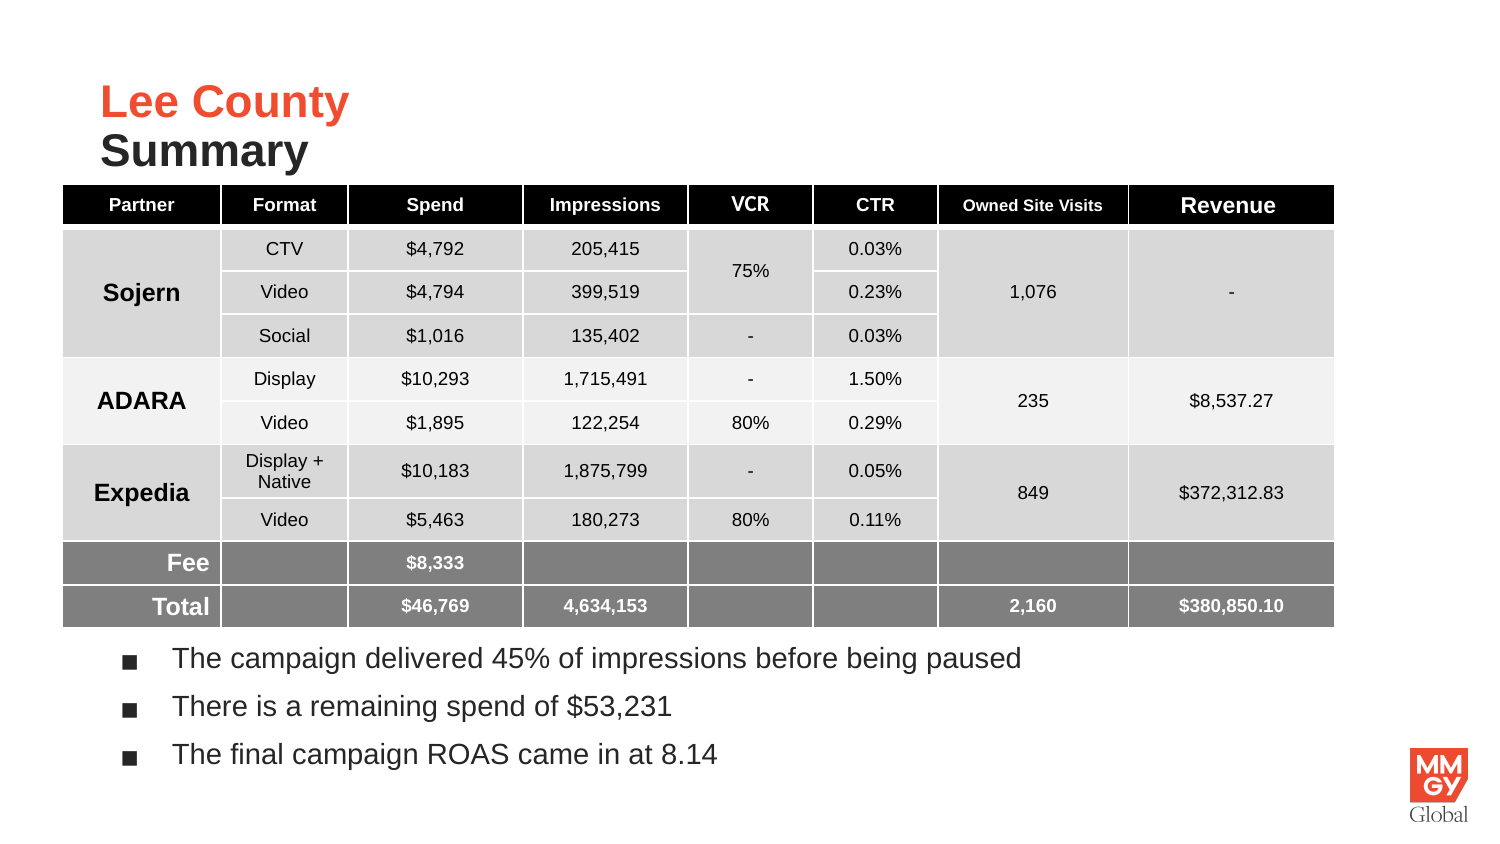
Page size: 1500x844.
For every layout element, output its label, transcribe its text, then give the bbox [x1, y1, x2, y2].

table_cell ADARA [63, 358, 220, 444]
table_cell 180,273 [524, 499, 687, 540]
table_cell 80% [689, 499, 812, 540]
table_cell $46,769 [349, 586, 522, 627]
table_cell Video [222, 272, 347, 313]
table_cell Total [63, 586, 220, 627]
table_cell 0.03% [814, 315, 937, 357]
table_cell [939, 542, 1128, 584]
table_cell $1,895 [349, 402, 522, 444]
table_cell 80% [689, 402, 812, 444]
table_cell 0.05% [814, 445, 937, 497]
table_cell Sojern [63, 230, 220, 357]
table_cell 0.29% [814, 402, 937, 444]
table_cell Social [222, 315, 347, 357]
table_cell - [689, 315, 812, 357]
table_cell [814, 542, 937, 584]
table_cell [1129, 542, 1334, 584]
table_cell 122,254 [524, 402, 687, 444]
table_cell $8,333 [349, 542, 522, 584]
table_cell Video [222, 499, 347, 540]
table_header Spend [349, 185, 522, 224]
table_cell 1,715,491 [524, 358, 687, 400]
table_cell 0.23% [814, 272, 937, 313]
table_cell [689, 586, 812, 627]
table_cell $4,794 [349, 272, 522, 313]
table_header Owned Site Visits [939, 185, 1128, 224]
table_cell - [1129, 230, 1334, 357]
table_cell 0.03% [814, 230, 937, 270]
table_cell - [689, 358, 812, 400]
table_cell 1,076 [939, 230, 1128, 357]
table_header CTR [814, 185, 937, 224]
table_cell 135,402 [524, 315, 687, 357]
table_cell 1,875,799 [524, 445, 687, 497]
table_cell 1.50% [814, 358, 937, 400]
table_cell 75% [689, 230, 812, 313]
table_cell [814, 586, 937, 627]
table_cell Expedia [63, 445, 220, 540]
table_cell $1,016 [349, 315, 522, 357]
table_cell 4,634,153 [524, 586, 687, 627]
table_cell 2,160 [939, 586, 1128, 627]
table_cell $380,850.10 [1129, 586, 1334, 627]
table_cell 205,415 [524, 230, 687, 270]
table_cell $8,537.27 [1129, 358, 1334, 444]
table_cell CTV [222, 230, 347, 270]
picture [1410, 748, 1468, 823]
table_cell $4,792 [349, 230, 522, 270]
table_header Revenue [1129, 185, 1334, 224]
table_header Format [222, 185, 347, 224]
table_cell [689, 542, 812, 584]
table_cell Video [222, 402, 347, 444]
table_cell Display + Native [222, 445, 347, 497]
table_cell $10,183 [349, 445, 522, 497]
table_cell [222, 542, 347, 584]
list The campaign delivered 45% of impressions before being paused There is a remaining spend of $53,231 The final campaign ROAS came in at 8.14 [85, 637, 1312, 844]
table_header VCR [689, 185, 812, 224]
table_cell - [689, 445, 812, 497]
table_cell 0.11% [814, 499, 937, 540]
title Lee County Summary [89, 0, 1322, 182]
table_cell [524, 542, 687, 584]
table_cell Fee [63, 542, 220, 584]
table_cell [222, 586, 347, 627]
table_header Impressions [524, 185, 687, 224]
table_header Partner [63, 185, 220, 224]
table_cell $372,312.83 [1129, 445, 1334, 540]
table_cell $10,293 [349, 358, 522, 400]
table_cell 849 [939, 445, 1128, 540]
table_cell 235 [939, 358, 1128, 444]
table_cell $5,463 [349, 499, 522, 540]
table_cell 399,519 [524, 272, 687, 313]
table_cell Display [222, 358, 347, 400]
